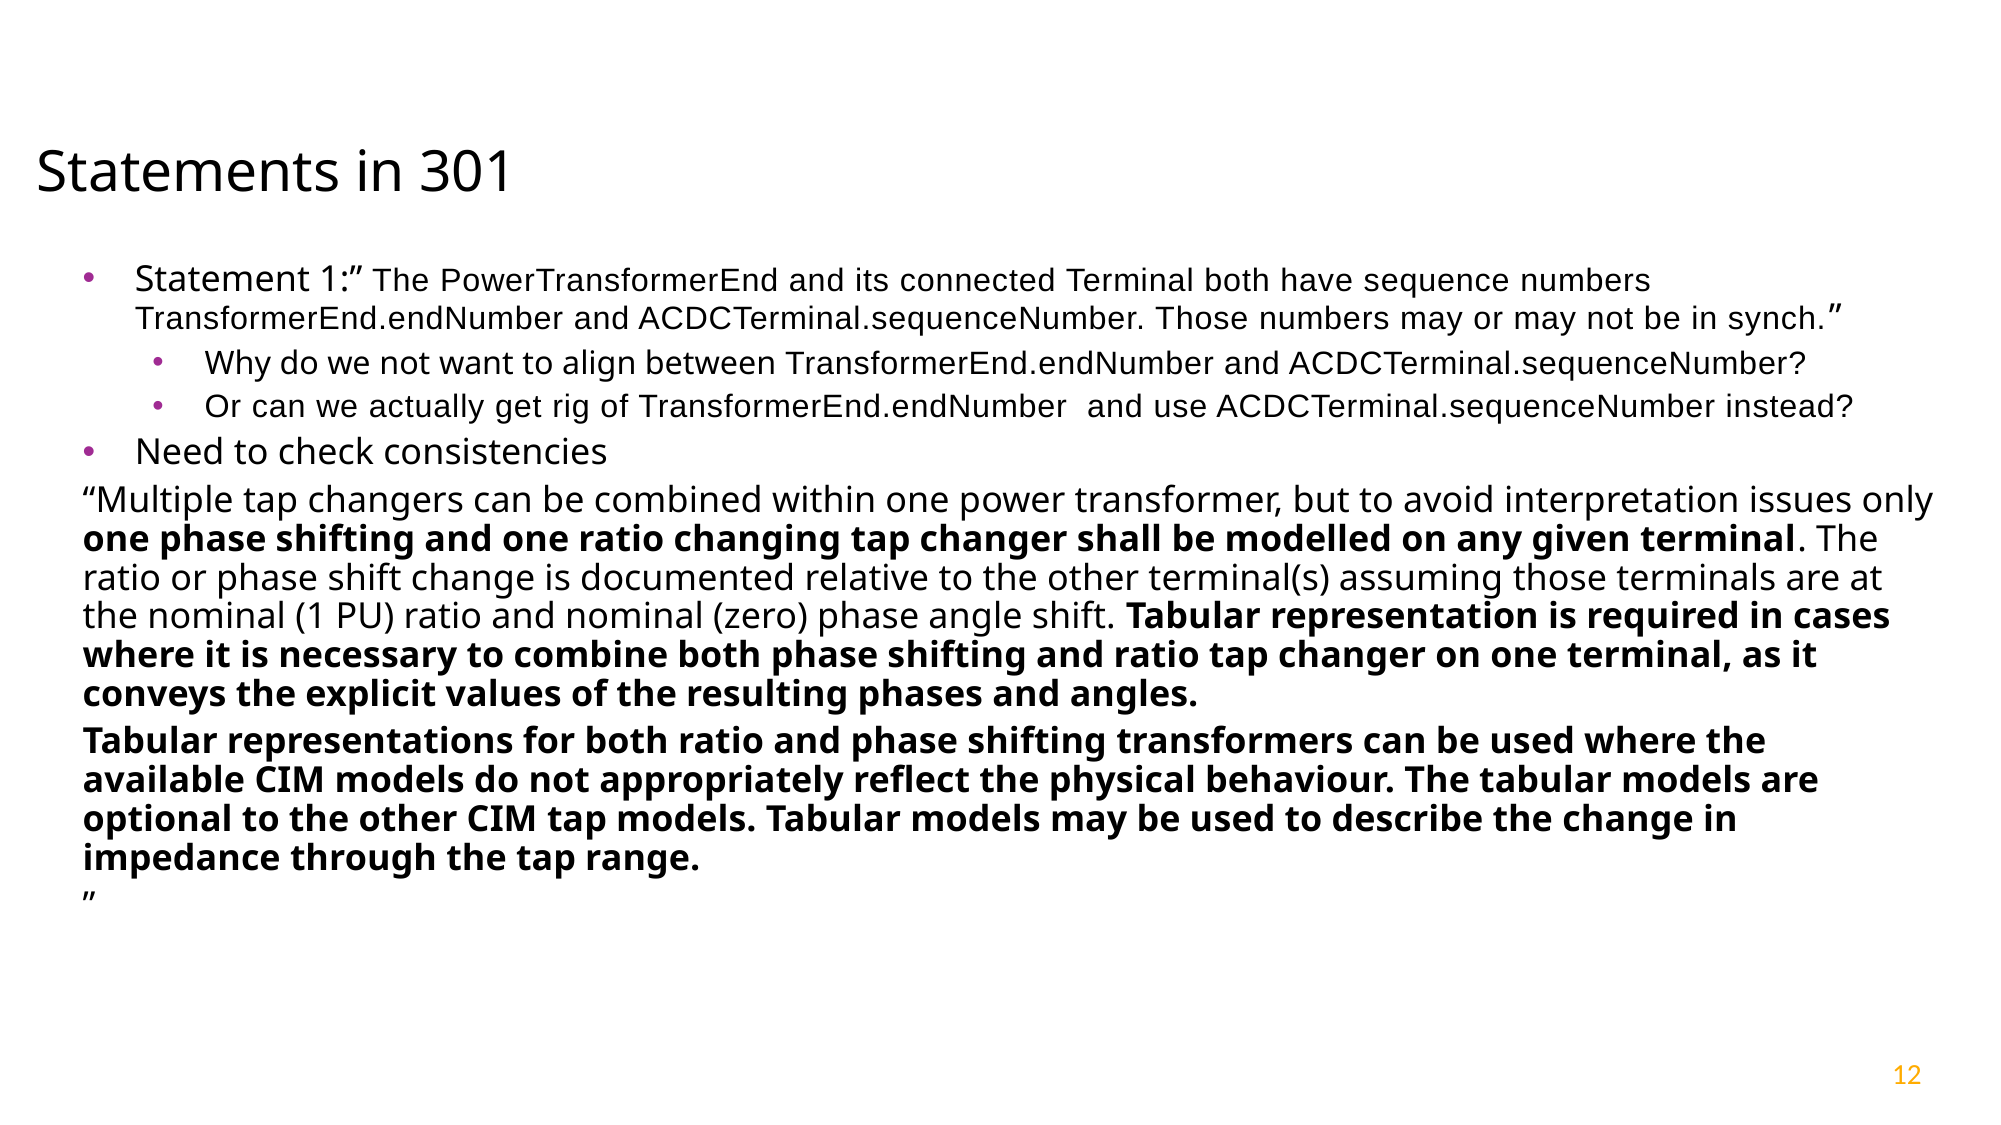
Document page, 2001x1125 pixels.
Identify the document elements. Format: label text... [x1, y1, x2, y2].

slide_number 12 [1842, 1042, 1937, 1103]
title Statements in 301 [21, 134, 1990, 212]
list Statement 1:” The PowerTransformerEnd and its connected Terminal both have sequence numbers TransformerEnd.endNumber and ACDCTerminal.sequenceNumber. Those numbers may or may not be in synch.” Why do we not want to align between TransformerEnd.endNumber and ACDCTerminal.sequenceNumber? Or can we actually get rig of TransformerEnd.endNumber and use ACDCTerminal.sequenceNumber instead? Need to check consistencies “Multiple tap changers can be combined within one power transformer, but to avoid interpretation issues only one phase shifting and one ratio changing tap changer shall be modelled on any given terminal. The ratio or phase shift change is documented relative to the other terminal(s) assuming those terminals are at the nominal (1 PU) ratio and nominal (zero) phase angle shift. Tabular representation is required in cases where it is necessary to combine both phase shifting and ratio tap changer on one terminal, as it conveys the explicit values of the resulting phases and angles. Tabular representations for both ratio and phase shifting transformers can be used where the available CIM models do not appropriately reflect the physical behaviour. The tabular models are optional to the other CIM tap models. Tabular models may be used to describe the change in impedance through the tap range. ” [63, 252, 1954, 944]
